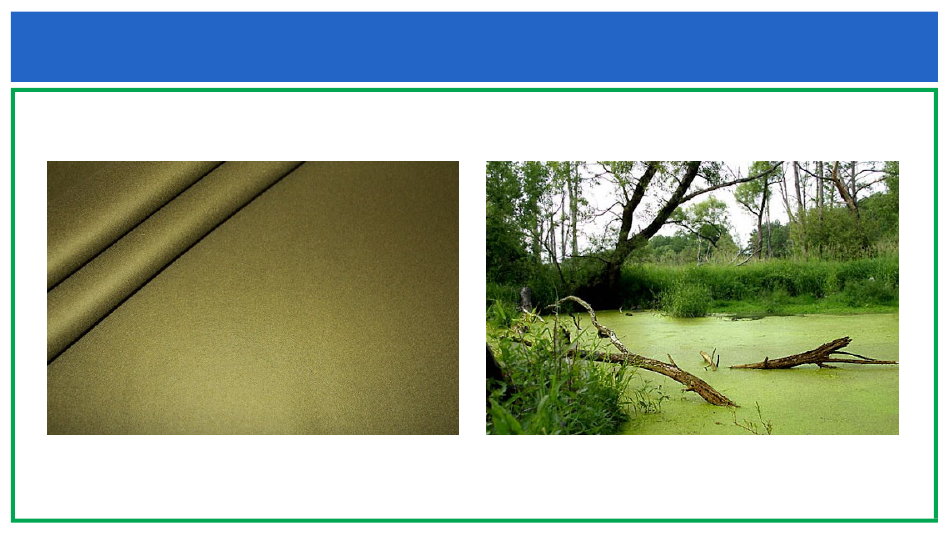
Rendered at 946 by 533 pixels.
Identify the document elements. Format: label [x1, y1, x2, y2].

list [47, 160, 460, 436]
list [486, 161, 899, 435]
